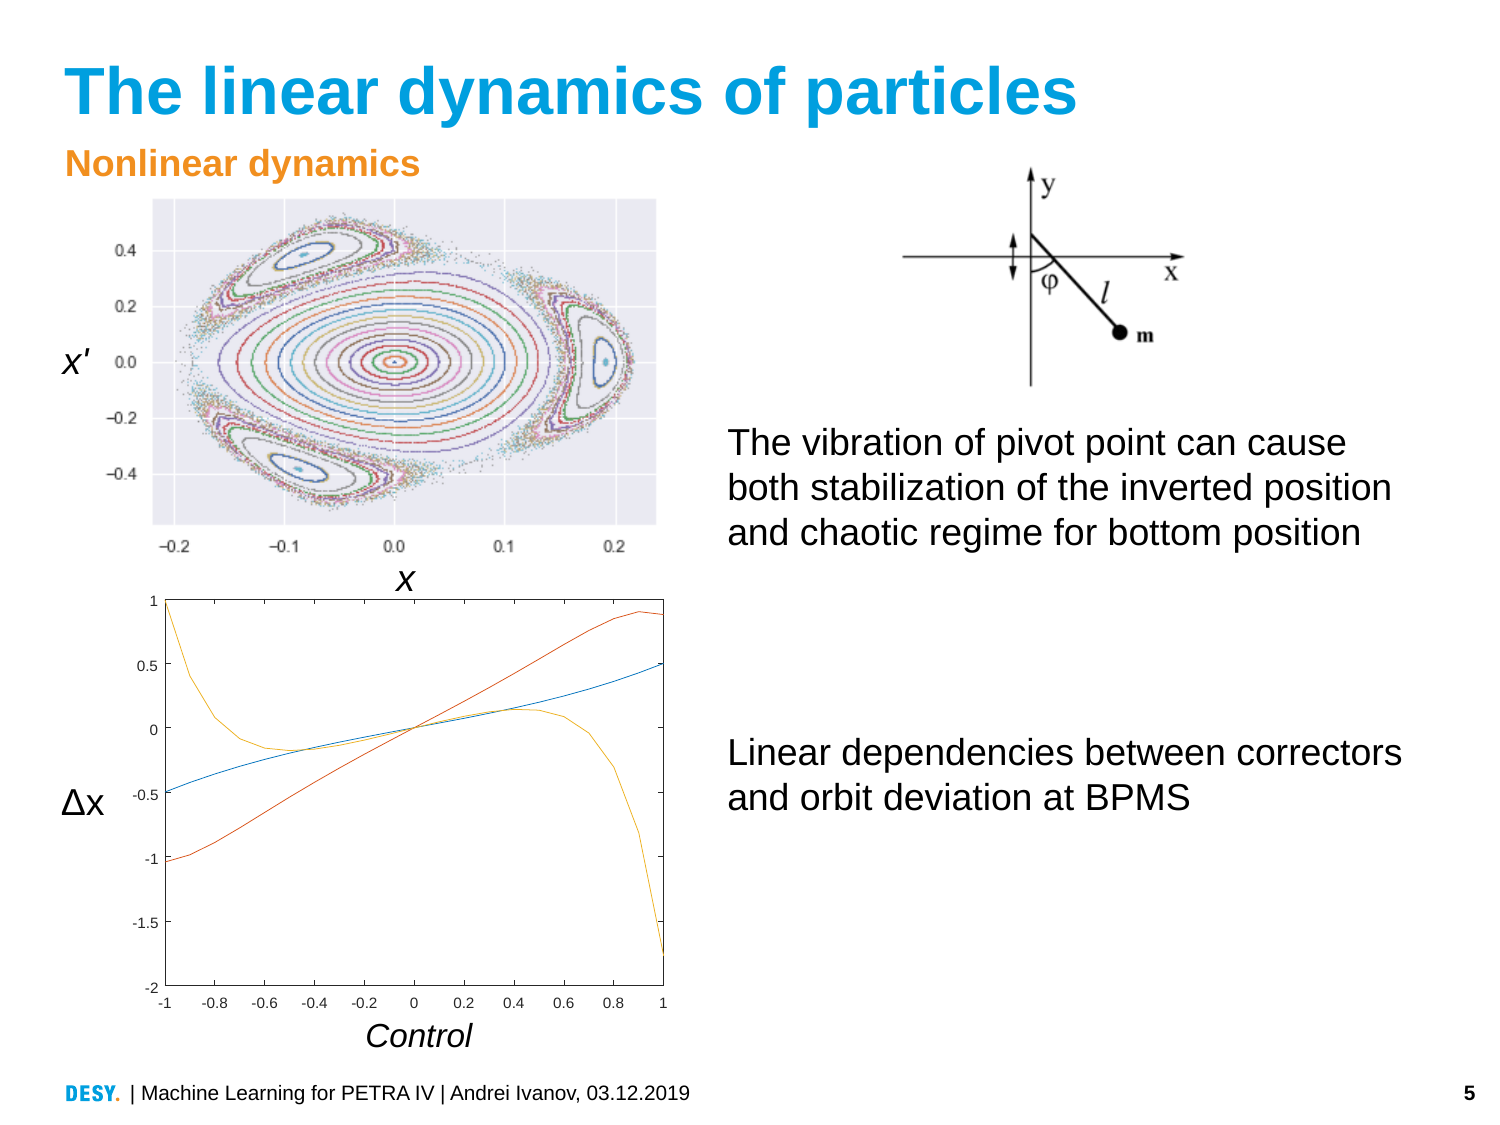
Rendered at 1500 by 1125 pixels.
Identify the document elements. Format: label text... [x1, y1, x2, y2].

footer | Machine Learning for PETRA IV | Andrei Ivanov, 03.12.2019 [129, 1079, 1323, 1111]
title The linear dynamics of particles [64, 57, 1436, 132]
picture [899, 163, 1200, 389]
text_box The vibration of pivot point can cause both stabilization of the inverted position and chaotic regime for bottom position [712, 410, 1413, 560]
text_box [48, 720, 1436, 1063]
text_box 5 [1374, 1079, 1476, 1111]
picture [80, 187, 724, 1037]
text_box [47, 329, 94, 608]
list Nonlinear dynamics [64, 134, 1437, 197]
